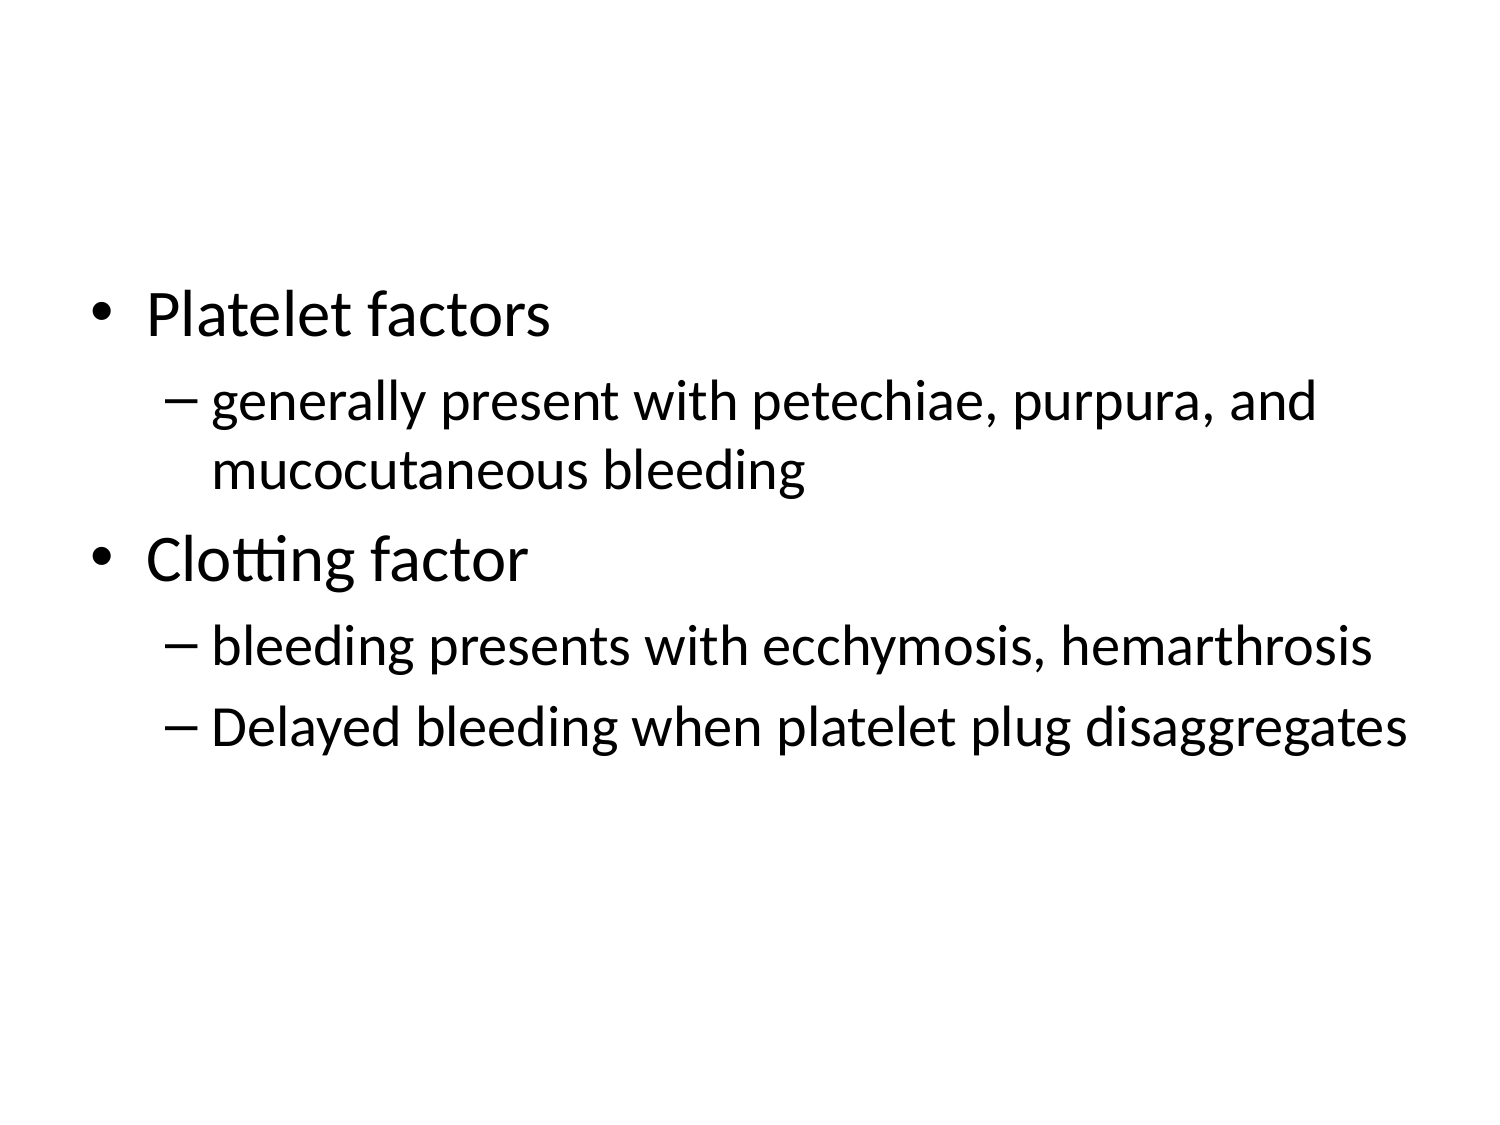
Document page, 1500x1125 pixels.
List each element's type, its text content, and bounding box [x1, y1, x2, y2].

list Platelet factors generally present with petechiae, purpura, and mucocutaneous bleeding Clotting factor bleeding presents with ecchymosis, hemarthrosis Delayed bleeding when platelet plug disaggregates [75, 262, 1425, 1005]
